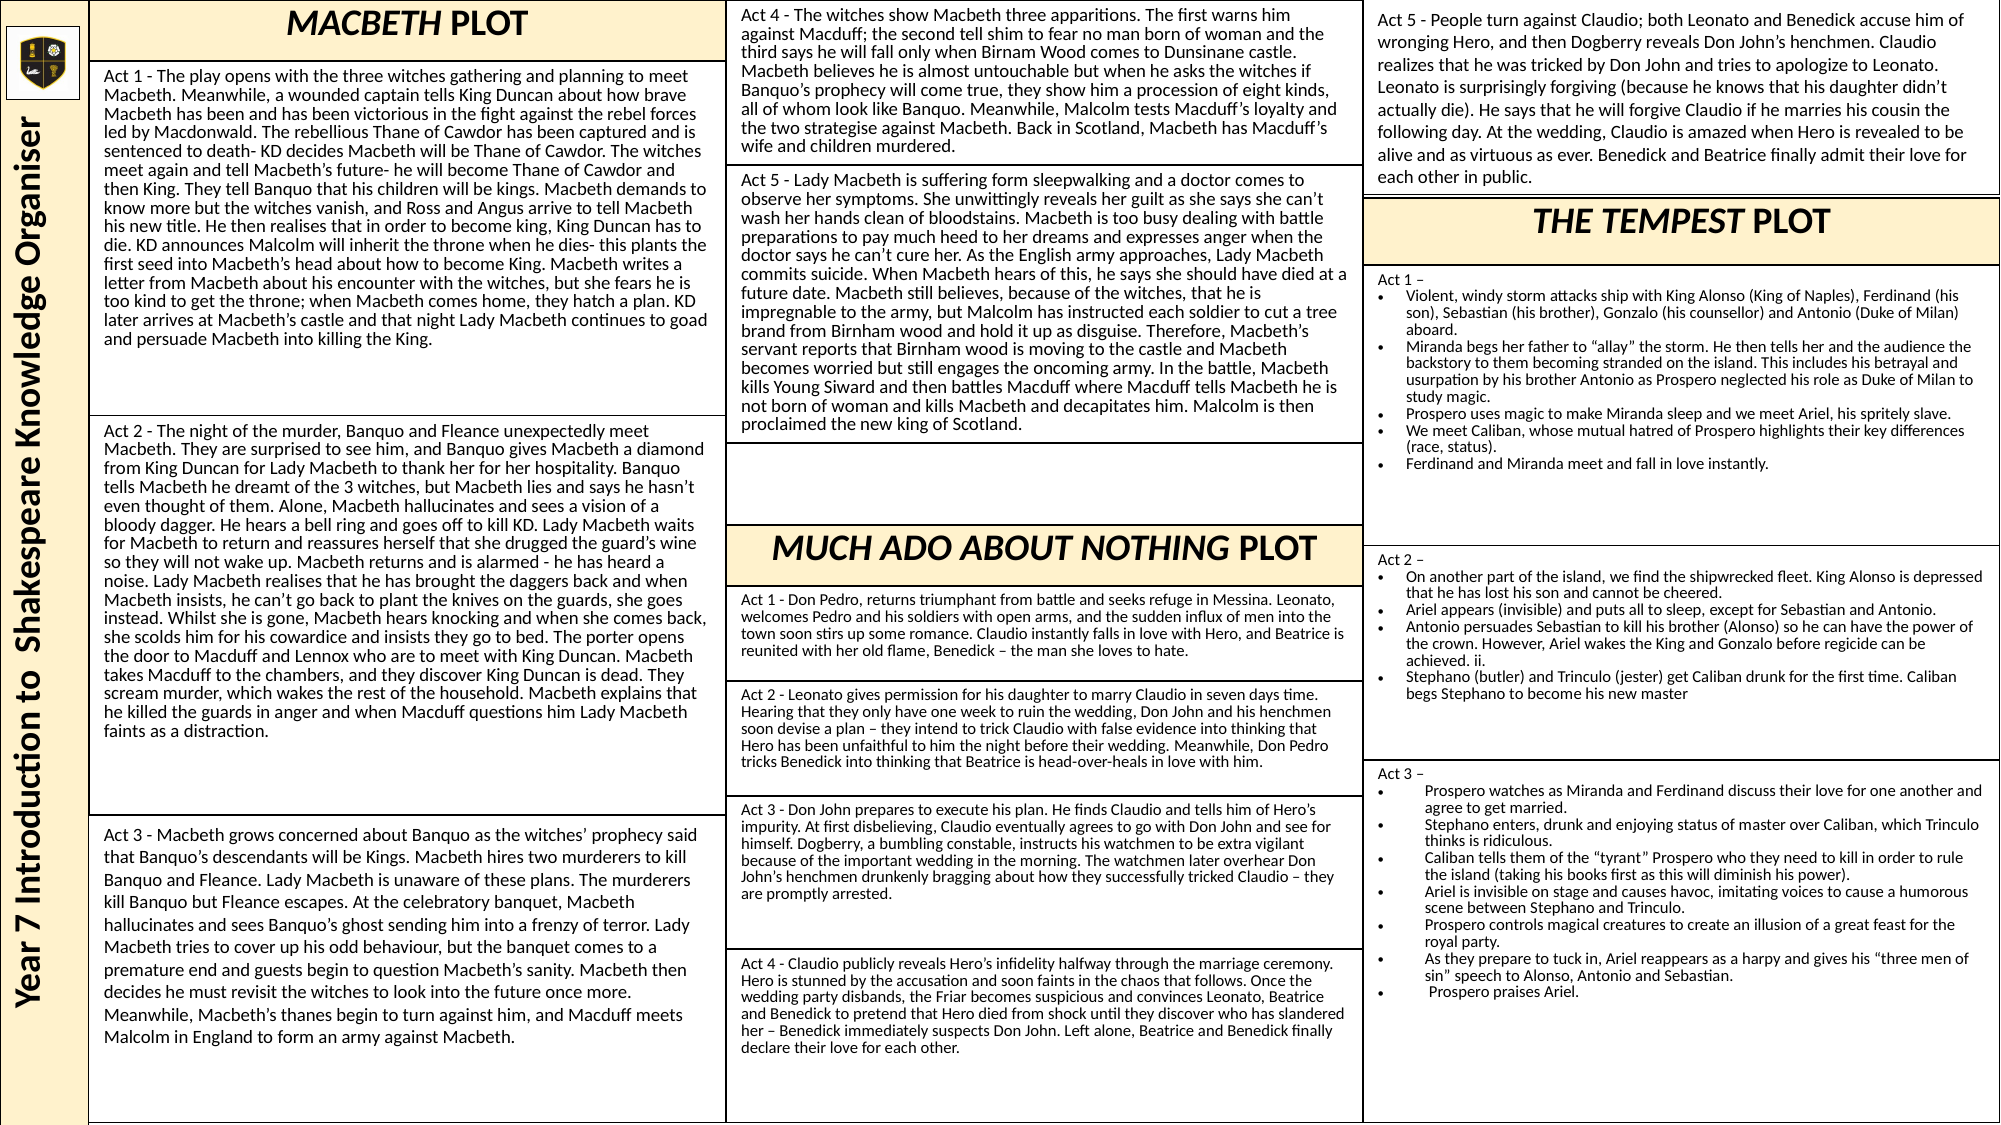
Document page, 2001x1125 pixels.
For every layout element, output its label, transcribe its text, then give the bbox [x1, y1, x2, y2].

table_cell Act 1 – Violent, windy storm attacks ship with King Alonso (King of Naples), Ferdinand (his son), Sebastian (his brother), Gonzalo (his counsellor) and Antonio (Duke of Milan) aboard. Miranda begs her father to “allay” the storm. He then tells her and the audience the backstory to them becoming stranded on the island. This includes his betrayal and usurpation by his brother Antonio as Prospero neglected his role as Duke of Milan to study magic. Prospero uses magic to make Miranda sleep and we meet Ariel, his spritely slave. We meet Caliban, whose mutual hatred of Prospero highlights their key differences (race, status). Ferdinand and Miranda meet and fall in love instantly. [1364, 266, 1999, 545]
text_box Act 3 - Macbeth grows concerned about Banquo as the witches’ prophecy said that Banquo’s descendants will be Kings. Macbeth hires two murderers to kill Banquo and Fleance. Lady Macbeth is unaware of these plans. The murderers kill Banquo but Fleance escapes. At the celebratory banquet, Macbeth hallucinates and sees Banquo’s ghost sending him into a frenzy of terror. Lady Macbeth tries to cover up his odd behaviour, but the banquet comes to a premature end and guests begin to question Macbeth’s sanity. Macbeth then decides he must revisit the witches to look into the future once more. Meanwhile, Macbeth’s thanes begin to turn against him, and Macduff meets Malcolm in England to form an army against Macbeth. [88, 815, 725, 1123]
table_header MUCH ADO ABOUT NOTHING PLOT [727, 526, 1362, 585]
table_cell Act 5 - Lady Macbeth is suffering form sleepwalking and a doctor comes to observe her symptoms. She unwittingly reveals her guilt as she says she can’t wash her hands clean of bloodstains. Macbeth is too busy dealing with battle preparations to pay much heed to her dreams and expresses anger when the doctor says he can’t cure her. As the English army approaches, Lady Macbeth commits suicide. When Macbeth hears of this, he says she should have died at a future date. Macbeth still believes, because of the witches, that he is impregnable to the army, but Malcolm has instructed each soldier to cut a tree brand from Birnham wood and hold it up as disguise. Therefore, Macbeth’s servant reports that Birnham wood is moving to the castle and Macbeth becomes worried but still engages the oncoming army. In the battle, Macbeth kills Young Siward and then battles Macduff where Macduff tells Macbeth he is not born of woman and kills Macbeth and decapitates him. Malcolm is then proclaimed the new king of Scotland. [727, 166, 1362, 442]
table_cell Act 1 - The play opens with the three witches gathering and planning to meet Macbeth. Meanwhile, a wounded captain tells King Duncan about how brave Macbeth has been and has been victorious in the fight against the rebel forces led by Macdonwald. The rebellious Thane of Cawdor has been captured and is sentenced to death- KD decides Macbeth will be Thane of Cawdor. The witches meet again and tell Macbeth’s future- he will become Thane of Cawdor and then King. They tell Banquo that his children will be kings. Macbeth demands to know more but the witches vanish, and Ross and Angus arrive to tell Macbeth his new title. He then realises that in order to become king, King Duncan has to die. KD announces Malcolm will inherit the throne when he dies- this plants the first seed into Macbeth’s head about how to become King. Macbeth writes a letter from Macbeth about his encounter with the witches, but she fears he is too kind to get the throne; when Macbeth comes home, they hatch a plan. KD later arrives at Macbeth’s castle and that night Lady Macbeth continues to goad and persuade Macbeth into killing the King. [90, 62, 725, 415]
table_header Act 4 - The witches show Macbeth three apparitions. The first warns him against Macduff; the second tell shim to fear no man born of woman and the third says he will fall only when Birnam Wood comes to Dunsinane castle. Macbeth believes he is almost untouchable but when he asks the witches if Banquo’s prophecy will come true, they show him a procession of eight kinds, all of whom look like Banquo. Meanwhile, Malcolm tests Macduff’s loyalty and the two strategise against Macbeth. Back in Scotland, Macbeth has Macduff’s wife and children murdered. [727, 1, 1362, 164]
table_header MACBETH PLOT [90, 1, 725, 60]
table_header Act 3 - Don John prepares to execute his plan. He finds Claudio and tells him of Hero’s impurity. At first disbelieving, Claudio eventually agrees to go with Don John and see for himself. Dogberry, a bumbling constable, instructs his watchmen to be extra vigilant because of the important wedding in the morning. The watchmen later overhear Don John’s henchmen drunkenly bragging about how they successfully tricked Claudio – they are promptly arrested. [727, 797, 1362, 948]
table_cell Act 1 - Don Pedro, returns triumphant from battle and seeks refuge in Messina. Leonato, welcomes Pedro and his soldiers with open arms, and the sudden influx of men into the town soon stirs up some romance. Claudio instantly falls in love with Hero, and Beatrice is reunited with her old flame, Benedick – the man she loves to hate. [727, 587, 1362, 680]
picture [6, 26, 80, 100]
table_cell Act 4 - Claudio publicly reveals Hero’s infidelity halfway through the marriage ceremony. Hero is stunned by the accusation and soon faints in the chaos that follows. Once the wedding party disbands, the Friar becomes suspicious and convinces Leonato, Beatrice and Benedick to pretend that Hero died from shock until they discover who has slandered her – Benedick immediately suspects Don John. Left alone, Beatrice and Benedick finally declare their love for each other. [727, 950, 1362, 1122]
table_cell Act 2 - The night of the murder, Banquo and Fleance unexpectedly meet Macbeth. They are surprised to see him, and Banquo gives Macbeth a diamond from King Duncan for Lady Macbeth to thank her for her hospitality. Banquo tells Macbeth he dreamt of the 3 witches, but Macbeth lies and says he hasn’t even thought of them. Alone, Macbeth hallucinates and sees a vision of a bloody dagger. He hears a bell ring and goes off to kill KD. Lady Macbeth waits for Macbeth to return and reassures herself that she drugged the guard’s wine so they will not wake up. Macbeth returns and is alarmed - he has heard a noise. Lady Macbeth realises that he has brought the daggers back and when Macbeth insists, he can’t go back to plant the knives on the guards, she goes instead. Whilst she is gone, Macbeth hears knocking and when she comes back, she scolds him for his cowardice and insists they go to bed. The porter opens the door to Macduff and Lennox who are to meet with King Duncan. Macbeth takes Macduff to the chambers, and they discover King Duncan is dead. They scream murder, which wakes the rest of the household. Macbeth explains that he killed the guards in anger and when Macduff questions him Lady Macbeth faints as a distraction. [90, 416, 725, 814]
table_cell Act 3 – Prospero watches as Miranda and Ferdinand discuss their love for one another and agree to get married. Stephano enters, drunk and enjoying status of master over Caliban, which Trinculo thinks is ridiculous. Caliban tells them of the “tyrant” Prospero who they need to kill in order to rule the island (taking his books first as this will diminish his power). Ariel is invisible on stage and causes havoc, imitating voices to cause a humorous scene between Stephano and Trinculo. Prospero controls magical creatures to create an illusion of a great feast for the royal party. As they prepare to tuck in, Ariel reappears as a harpy and gives his “three men of sin” speech to Alonso, Antonio and Sebastian. Prospero praises Ariel. [1364, 761, 1999, 1122]
table_cell Act 2 – On another part of the island, we find the shipwrecked fleet. King Alonso is depressed that he has lost his son and cannot be cheered. Ariel appears (invisible) and puts all to sleep, except for Sebastian and Antonio. Antonio persuades Sebastian to kill his brother (Alonso) so he can have the power of the crown. However, Ariel wakes the King and Gonzalo before regicide can be achieved. ii. Stephano (butler) and Trinculo (jester) get Caliban drunk for the first time. Caliban begs Stephano to become his new master [1364, 546, 1999, 759]
subtitle Year 7 Introduction to Shakespeare Knowledge Organiser [0, 0, 89, 1125]
table_cell Act 2 - Leonato gives permission for his daughter to marry Claudio in seven days time. Hearing that they only have one week to ruin the wedding, Don John and his henchmen soon devise a plan – they intend to trick Claudio with false evidence into thinking that Hero has been unfaithful to him the night before their wedding. Meanwhile, Don Pedro tricks Benedick into thinking that Beatrice is head-over-heals in love with him. [727, 682, 1362, 795]
text_box Act 5 - People turn against Claudio; both Leonato and Benedick accuse him of wronging Hero, and then Dogberry reveals Don John’s henchmen. Claudio realizes that he was tricked by Don John and tries to apologize to Leonato. Leonato is surprisingly forgiving (because he knows that his daughter didn’t actually die). He says that he will forgive Claudio if he marries his cousin the following day. At the wedding, Claudio is amazed when Hero is revealed to be alive and as virtuous as ever. Benedick and Beatrice finally admit their love for each other in public. [1362, 0, 2000, 195]
table_header THE TEMPEST PLOT [1364, 199, 1999, 264]
